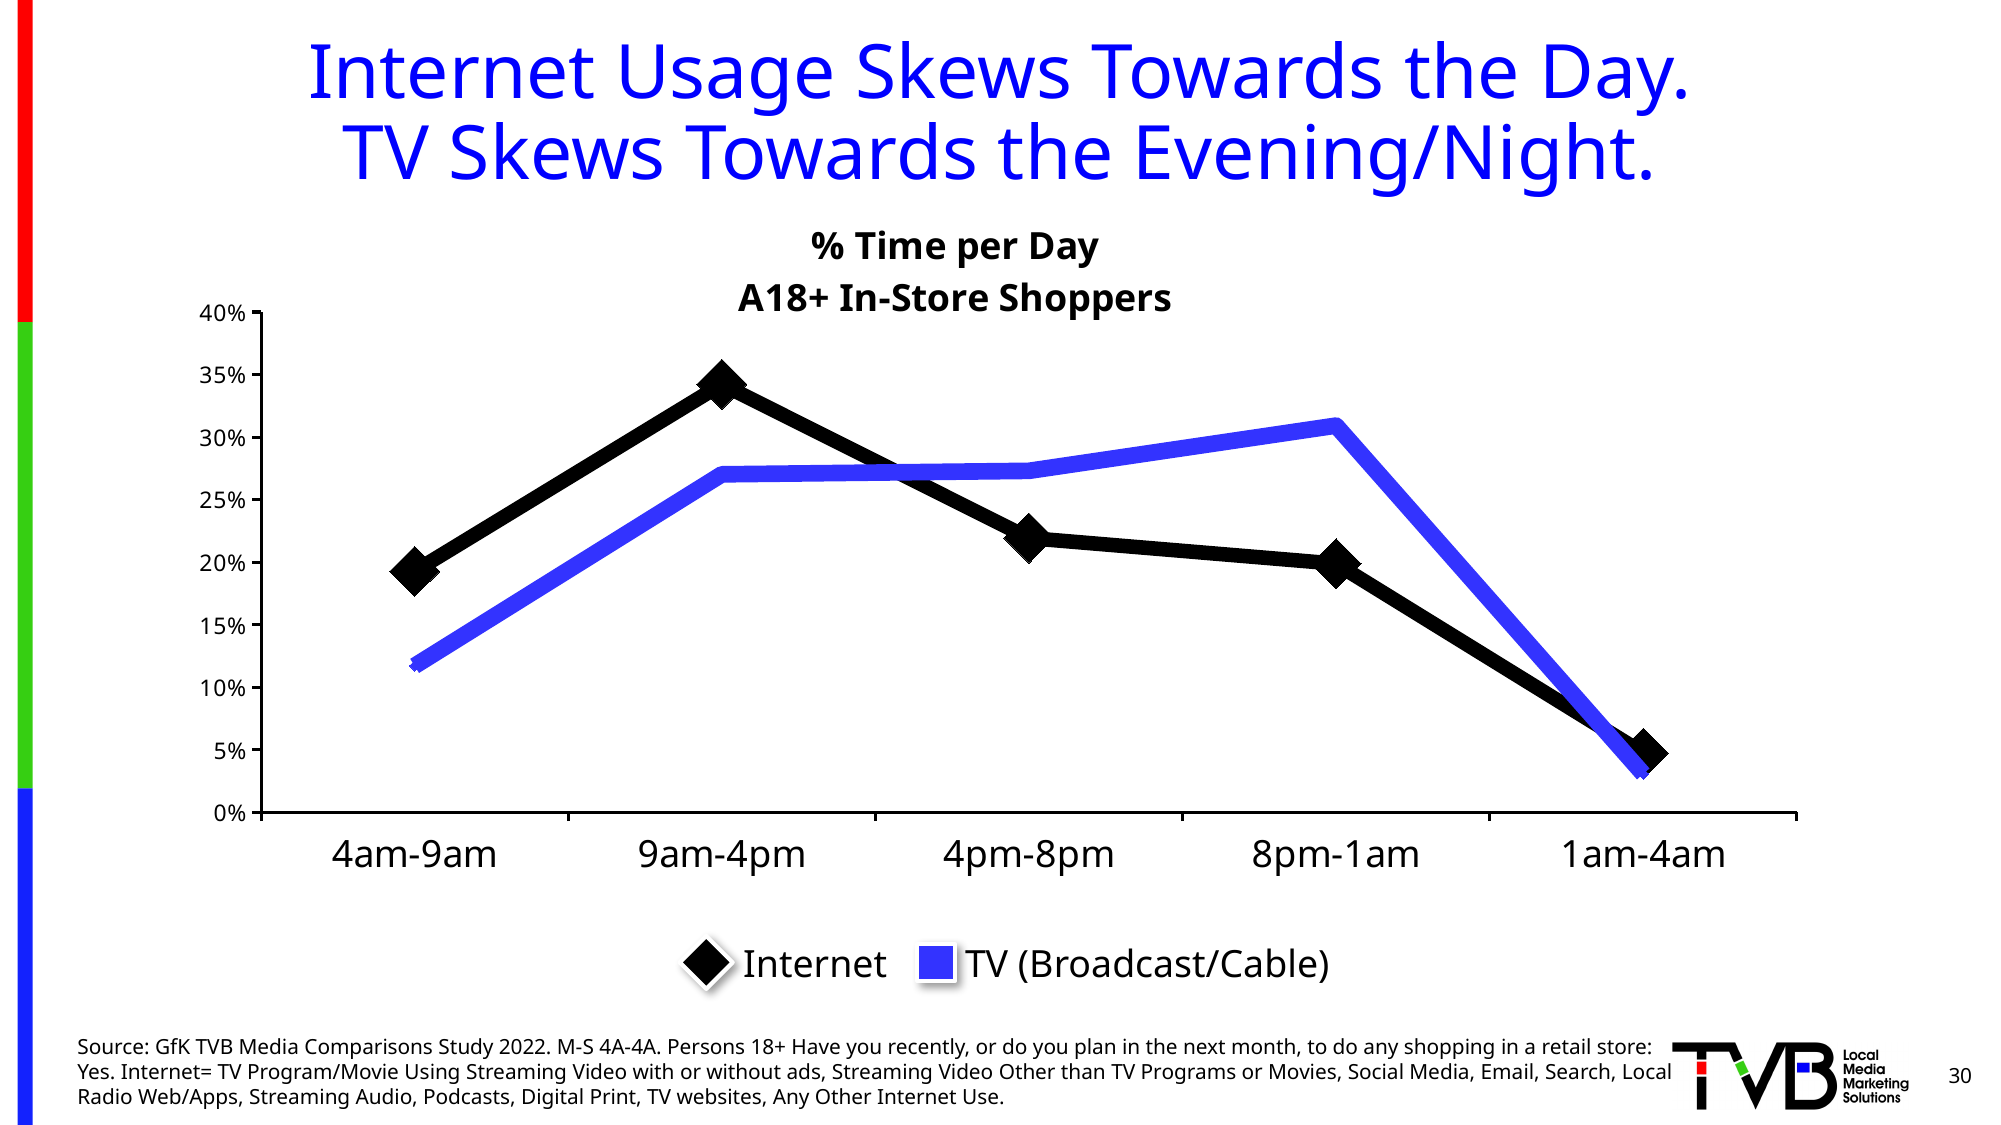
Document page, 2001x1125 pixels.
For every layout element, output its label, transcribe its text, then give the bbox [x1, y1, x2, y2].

slide_number 30 [1824, 1046, 1988, 1107]
picture [1688, 1042, 1909, 1110]
chart [187, 174, 1813, 1016]
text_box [687, 931, 1344, 993]
list Source: GfK TVB Media Comparisons Study 2022. M-S 4A-4A. Persons 18+ Have you recently, or do you plan in the next month, to do any shopping in a retail store: Yes. Internet= TV Program/Movie Using Streaming Video with or without ads, Streaming Video Other than TV Programs or Movies, Social Media, Email, Search, Local Radio Web/Apps, Streaming Audio, Podcasts, Digital Print, TV websites, Any Other Internet Use. [62, 1025, 1688, 1116]
title Internet Usage Skews Towards the Day. TV Skews Towards the Evening/Night. [68, 26, 1932, 205]
